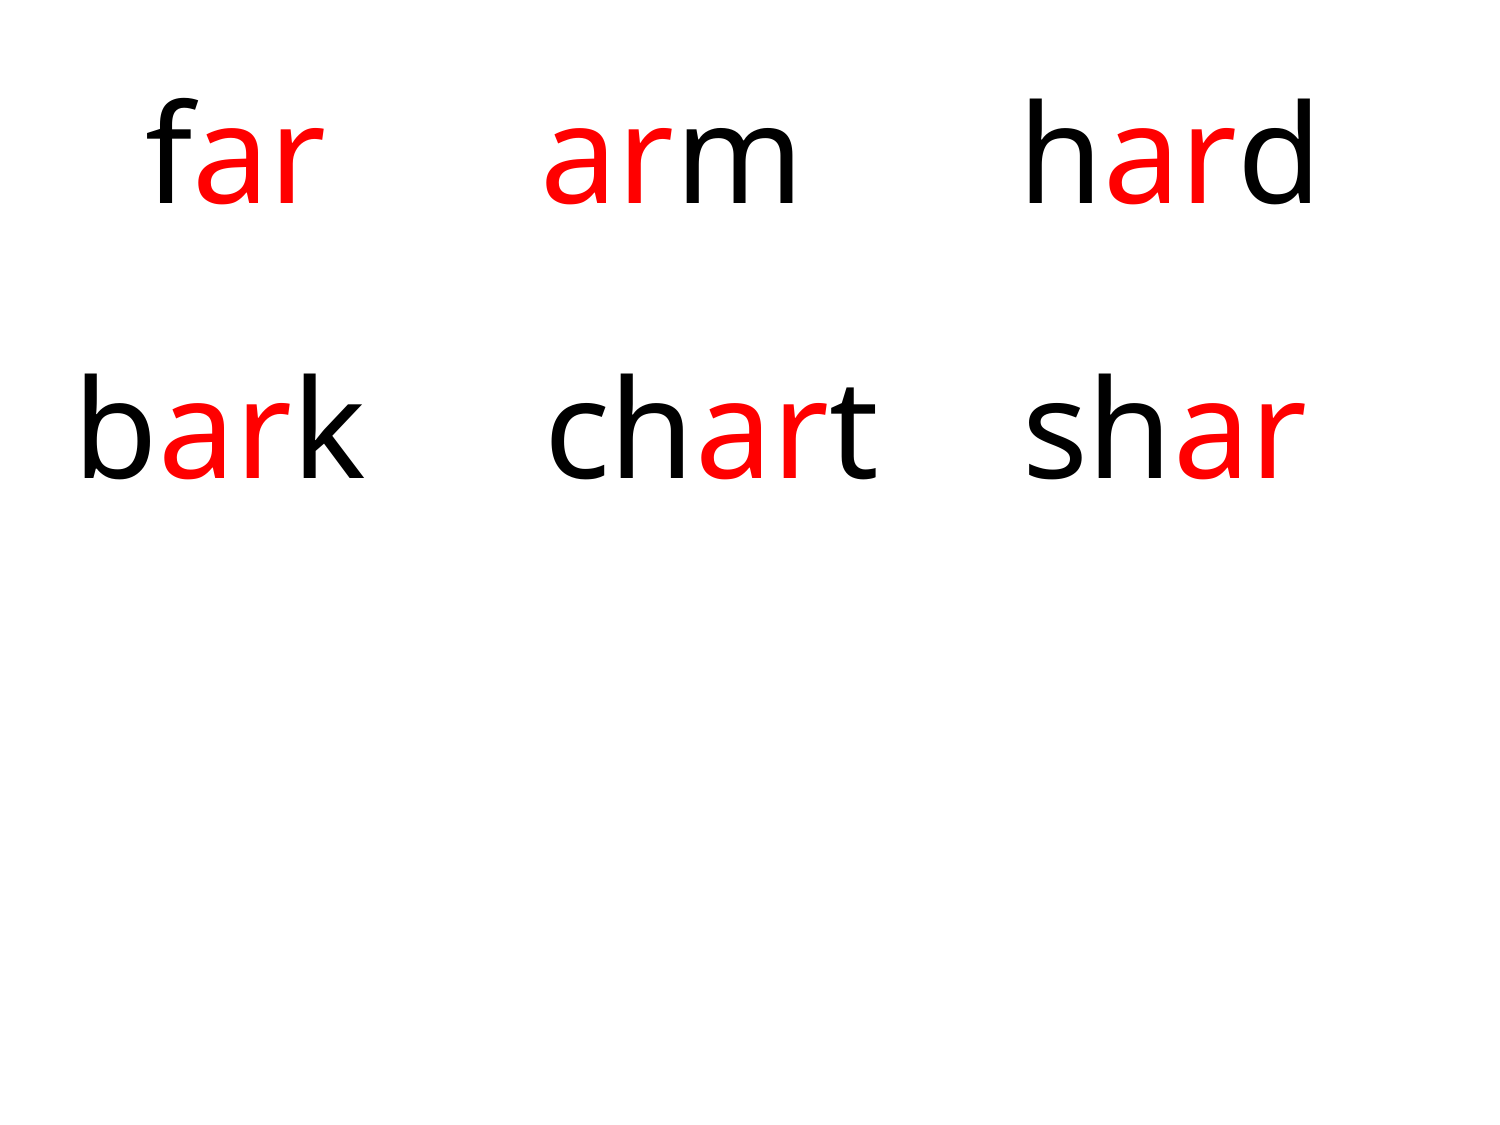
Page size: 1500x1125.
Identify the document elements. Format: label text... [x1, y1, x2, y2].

text_box far arm hard bark chart shar [23, 59, 1471, 789]
